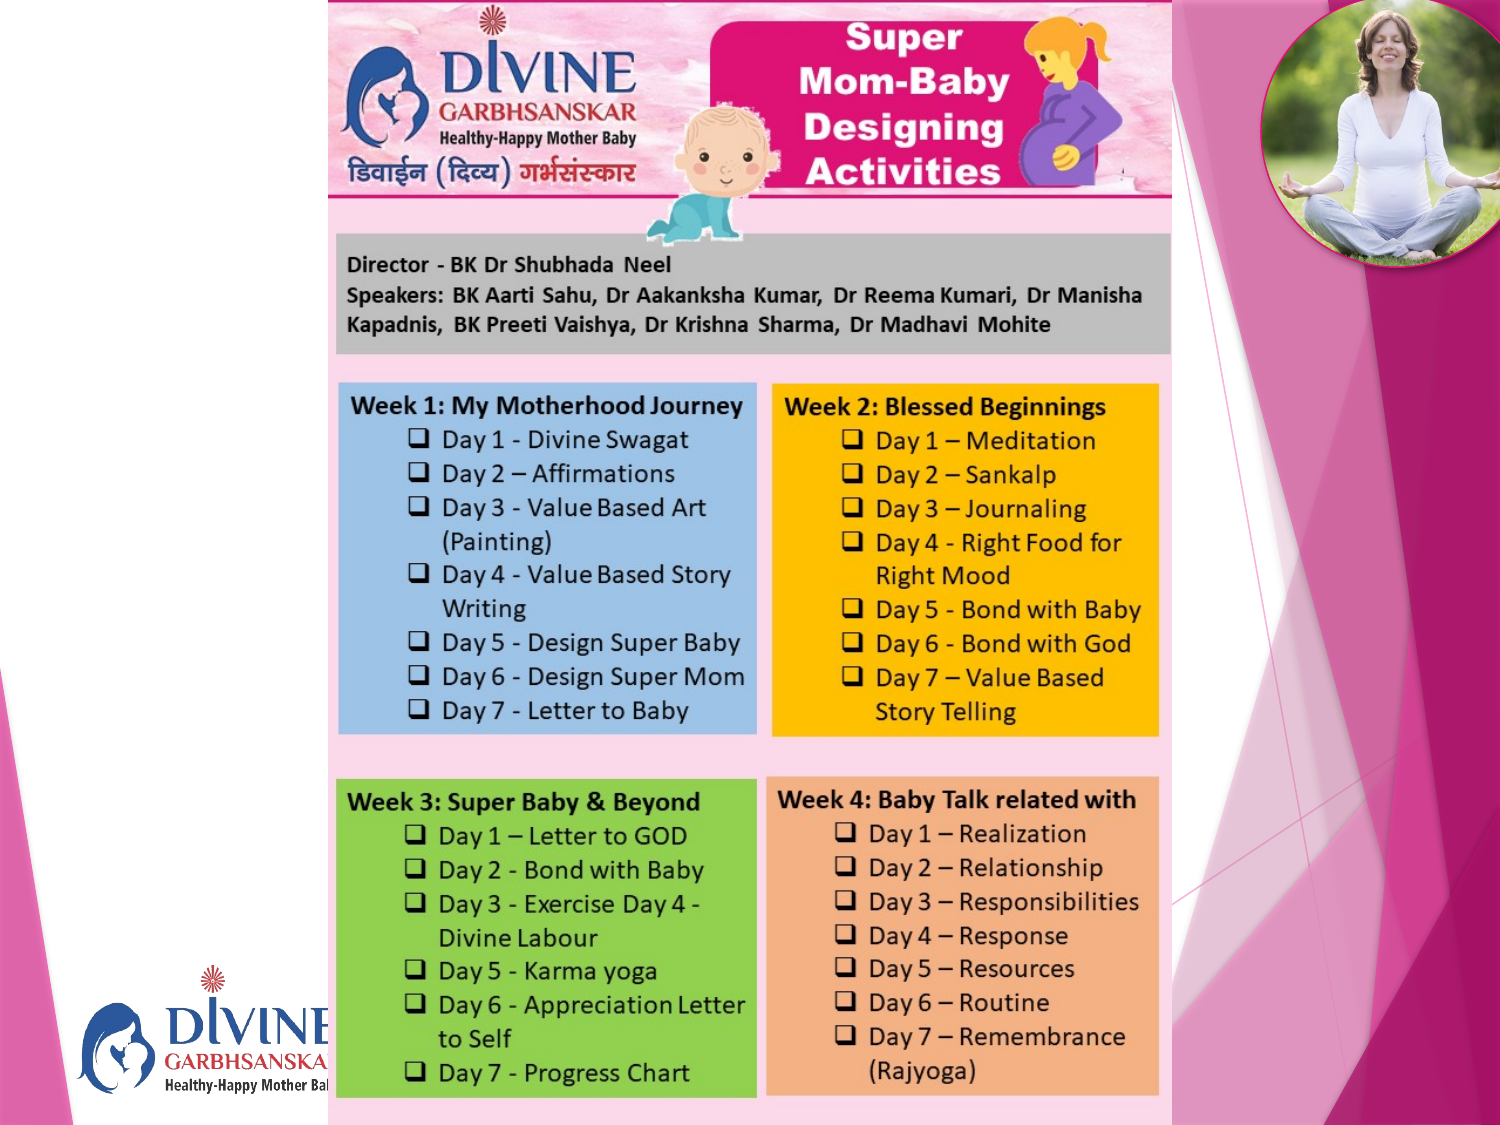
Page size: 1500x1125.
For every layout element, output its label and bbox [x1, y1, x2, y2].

picture [1262, 0, 1500, 266]
picture [74, 0, 1173, 1125]
